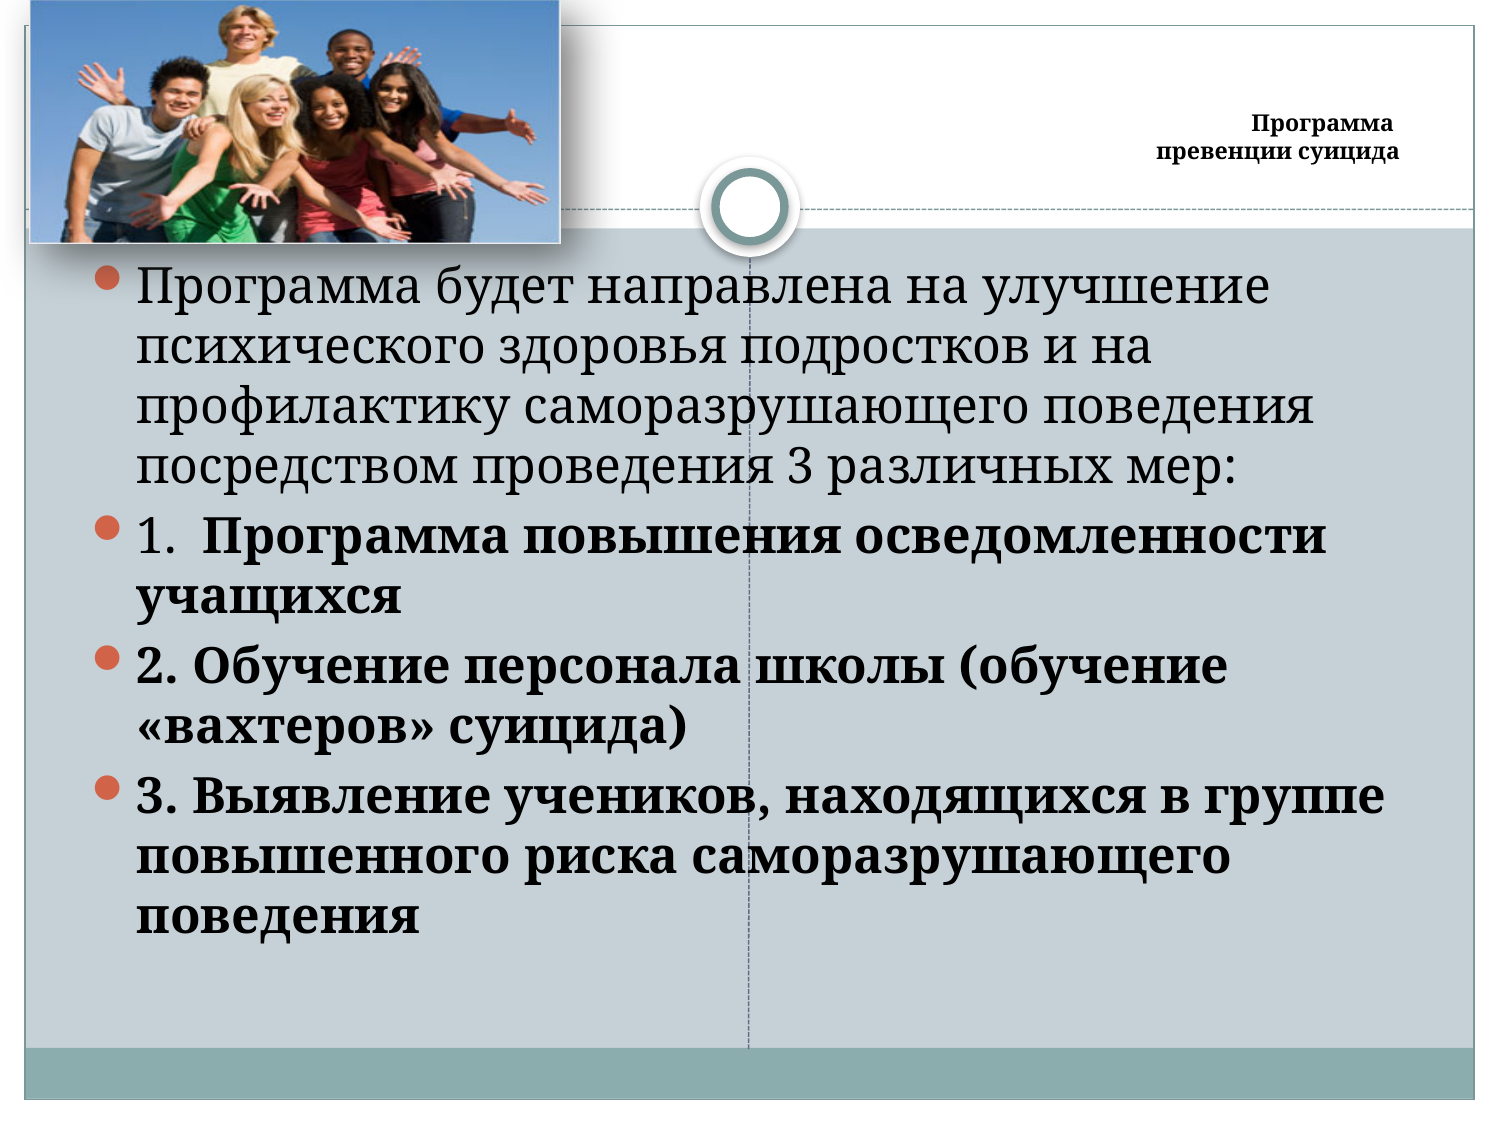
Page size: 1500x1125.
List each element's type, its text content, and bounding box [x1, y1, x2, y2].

list Программа будет направлена на улучшение психического здоровья подростков и на профилактику саморазрушающего поведения посредством проведения 3 различных мер: 1. Программа повышения осведомленности учащихся 2. Обучение персонала школы (обучение «вахтеров» суицида) 3. Выявление учеников, находящихся в группе повышенного риска саморазрушающего поведения [76, 246, 1425, 1005]
picture [29, 0, 562, 244]
title Программа превенции суицида [610, 42, 1415, 172]
